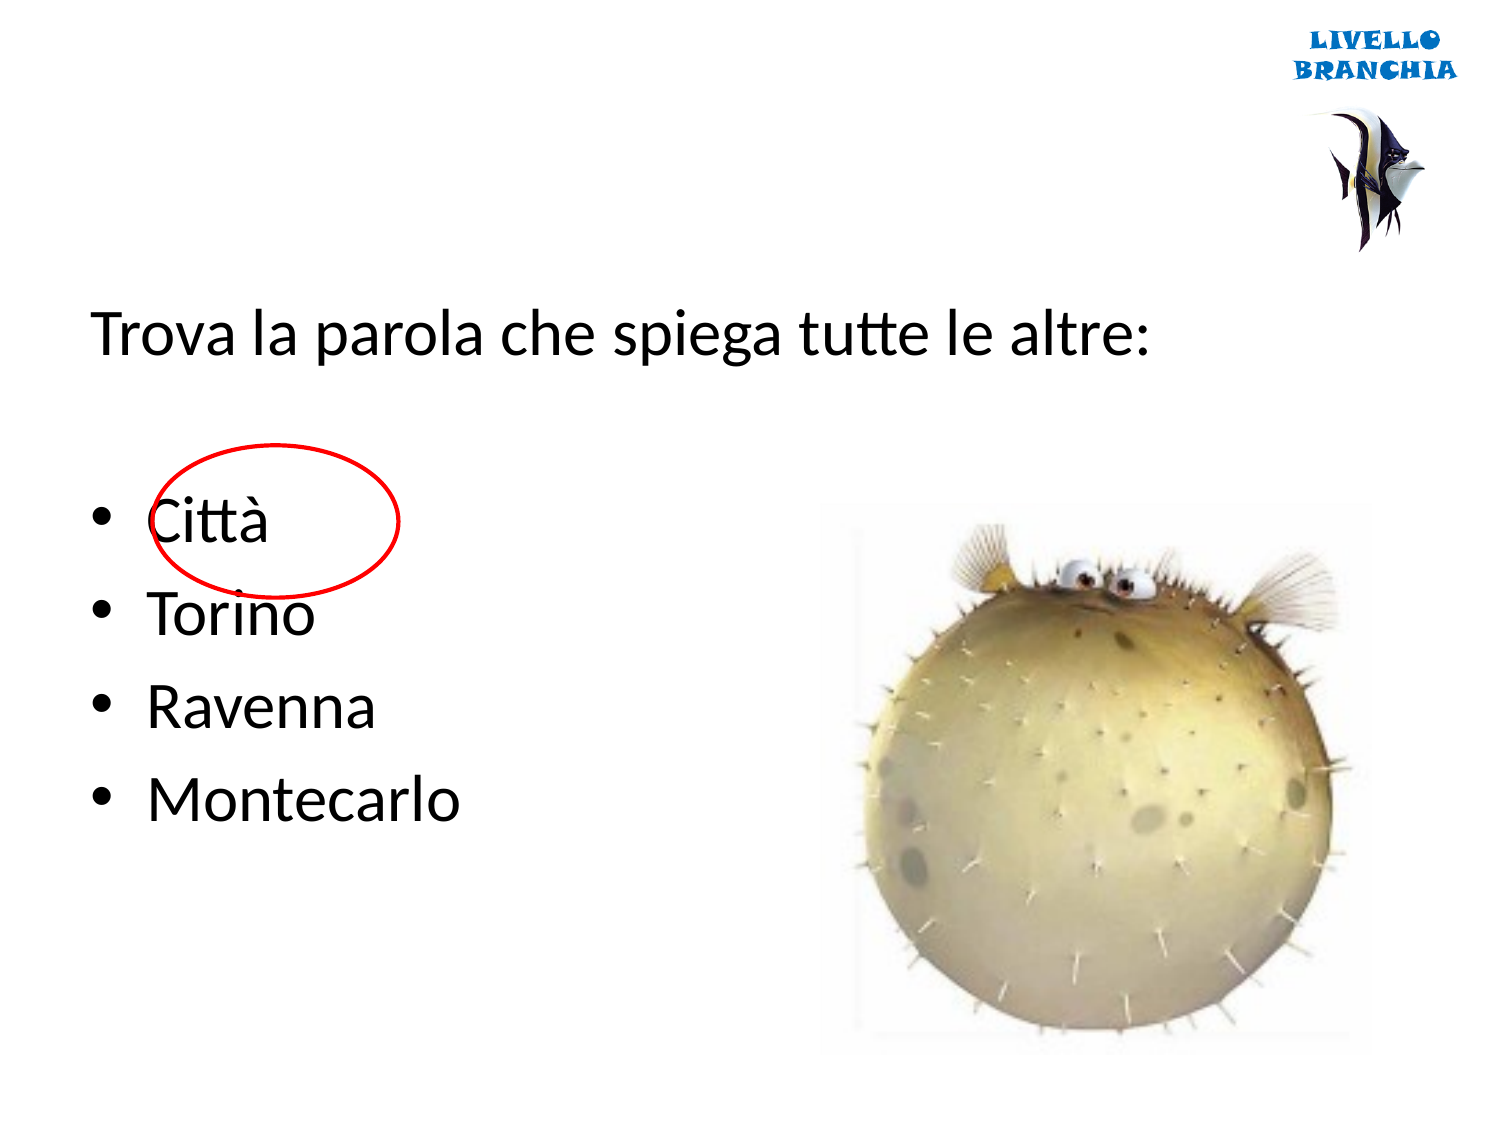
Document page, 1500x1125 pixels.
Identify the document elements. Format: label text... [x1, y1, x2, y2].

picture [1288, 23, 1466, 262]
picture [820, 503, 1372, 1055]
text_box [150, 443, 401, 600]
list Trova la parola che spiega tutte le altre: Città Torino Ravenna Montecarlo [75, 281, 1289, 1005]
